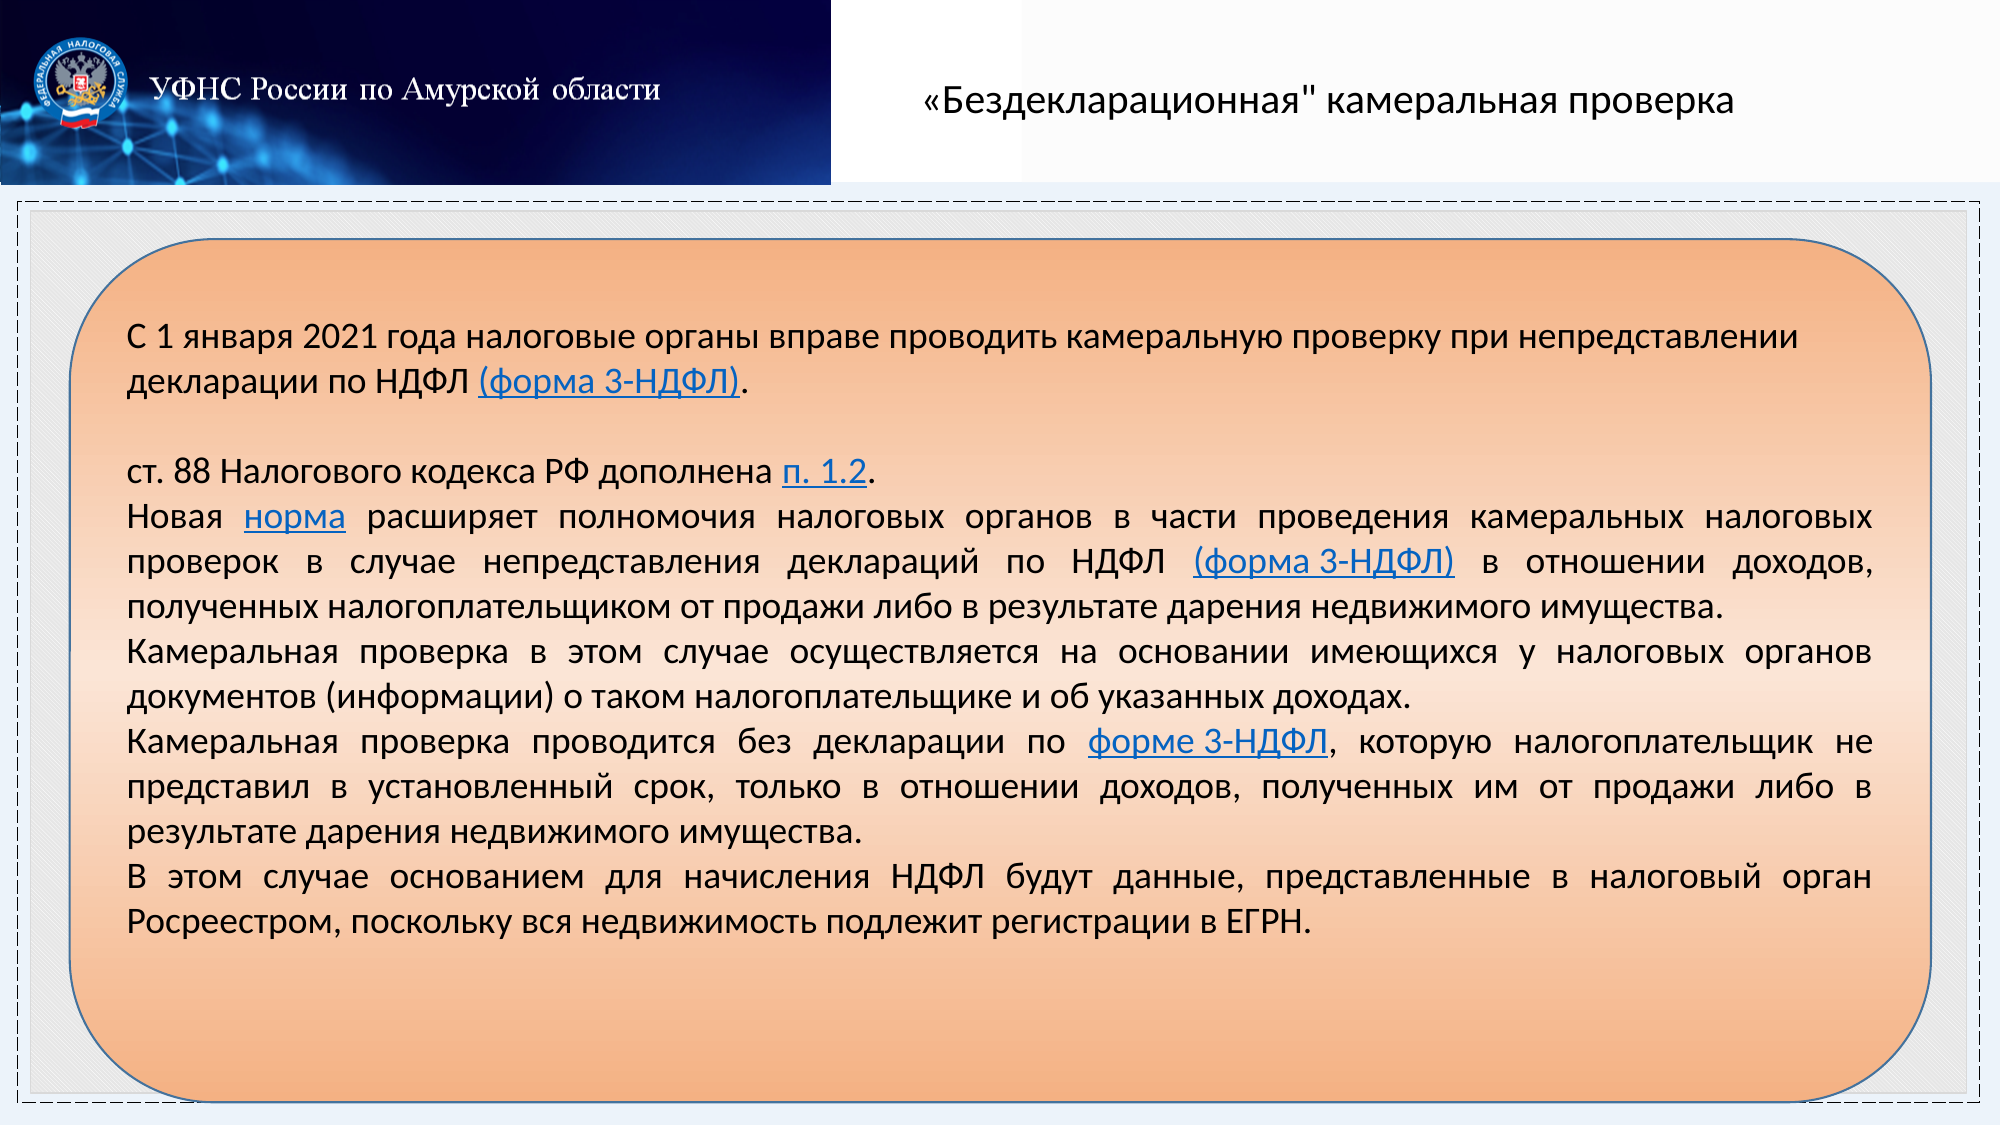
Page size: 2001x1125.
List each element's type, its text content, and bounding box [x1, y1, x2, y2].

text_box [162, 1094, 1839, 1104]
picture [0, 0, 833, 186]
text_box [17, 201, 1980, 1103]
text_box «Бездекларационная" камеральная проверка [905, 64, 1906, 130]
chart [29, 210, 1968, 1094]
text_box [849, 12, 1954, 177]
